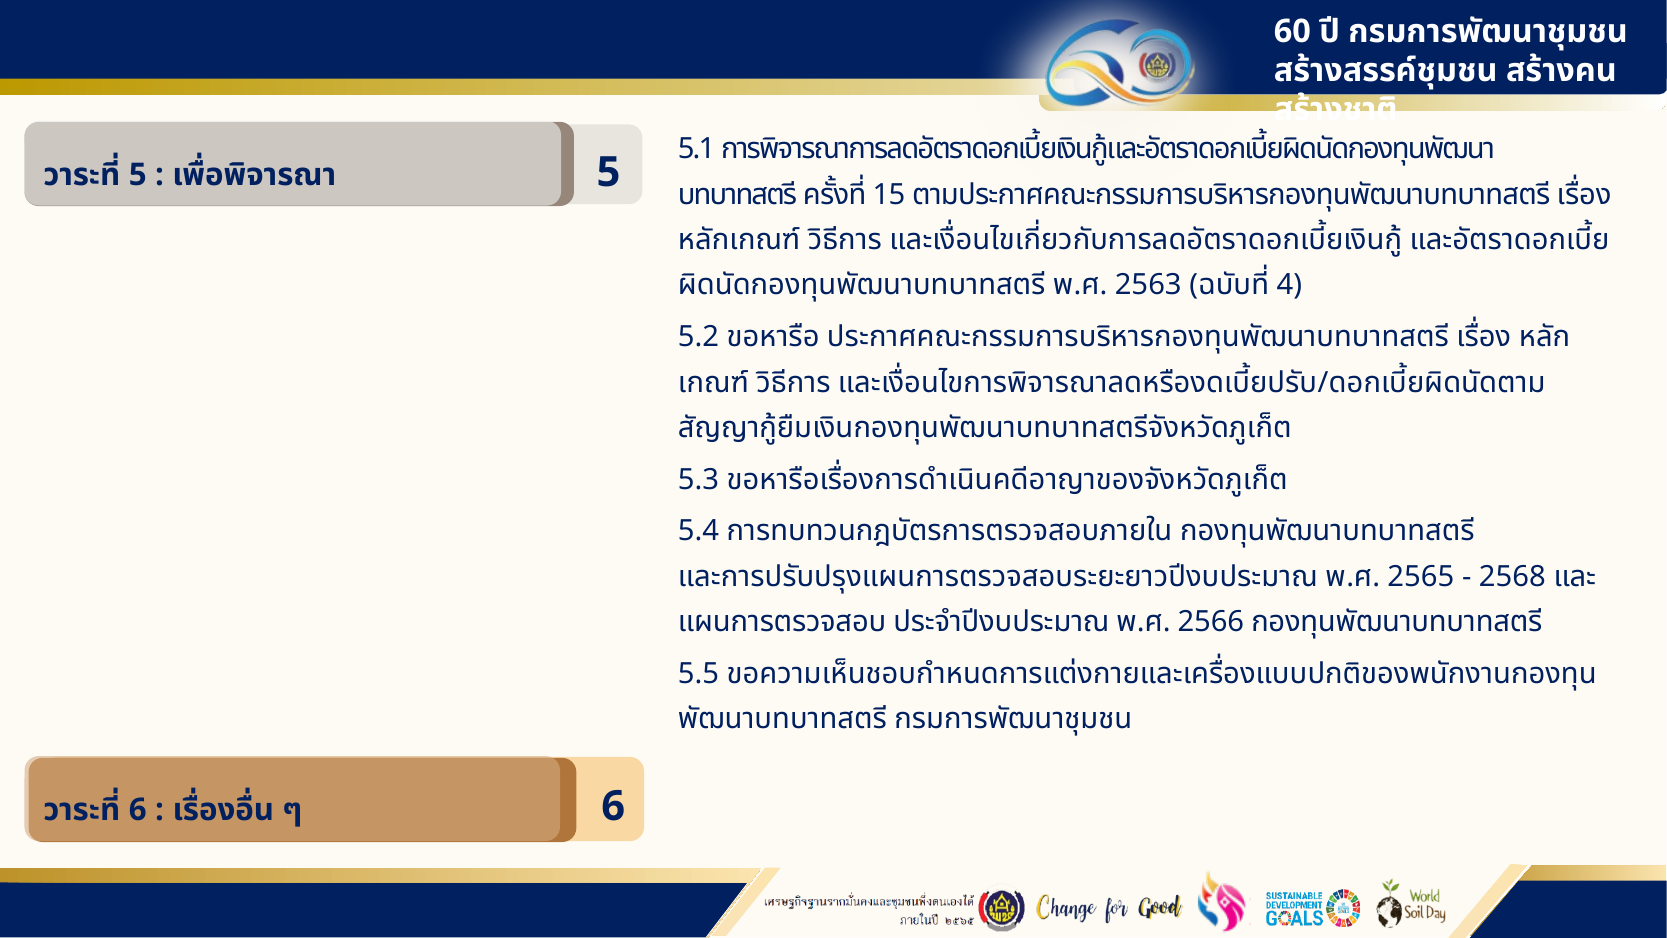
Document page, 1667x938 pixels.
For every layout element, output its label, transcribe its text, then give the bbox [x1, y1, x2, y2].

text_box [24, 756, 645, 843]
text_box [0, 0, 1667, 209]
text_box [0, 862, 1667, 938]
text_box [24, 120, 643, 207]
text_box 5.1 การพิจารณาการลดอัตราดอกเบี้ยเงินกู้และอัตราดอกเบี้ยผิดนัดกองทุนพัฒนา บทบาทสตรี ครั้งที่ 15 ตามประกาศคณะกรรมการบริหารกองทุนพัฒนาบทบาทสตรี เรื่อง หลักเกณฑ์ วิธีการ และเงื่อนไขเกี่ยวกับการลดอัตราดอกเบี้ยเงินกู้ และอัตราดอกเบี้ยผิดนัดกองทุนพัฒนาบทบาทสตรี พ.ศ. 2563 (ฉบับที่ 4) 5.2 ขอหารือ ประกาศคณะกรรมการบริหารกองทุนพัฒนาบทบาทสตรี เรื่อง หลักเกณฑ์ วิธีการ และเงื่อนไขการพิจารณาลดหรืองดเบี้ยปรับ/ดอกเบี้ยผิดนัดตามสัญญากู้ยืมเงินกองทุนพัฒนาบทบาทสตรีจังหวัดภูเก็ต 5.3 ขอหารือเรื่องการดำเนินคดีอาญาของจังหวัดภูเก็ต 5.4 การทบทวนกฎบัตรการตรวจสอบภายใน กองทุนพัฒนาบทบาทสตรี และการปรับปรุงแผนการตรวจสอบระยะยาวปีงบประมาณ พ.ศ. 2565 - 2568 และแผนการตรวจสอบ ประจำปีงบประมาณ พ.ศ. 2566 กองทุนพัฒนาบทบาทสตรี 5.5 ขอความเห็นชอบกำหนดการแต่งกายและเครื่องแบบปกติของพนักงานกองทุนพัฒนาบทบาทสตรี กรมการพัฒนาชุมชน [663, 209, 1638, 742]
